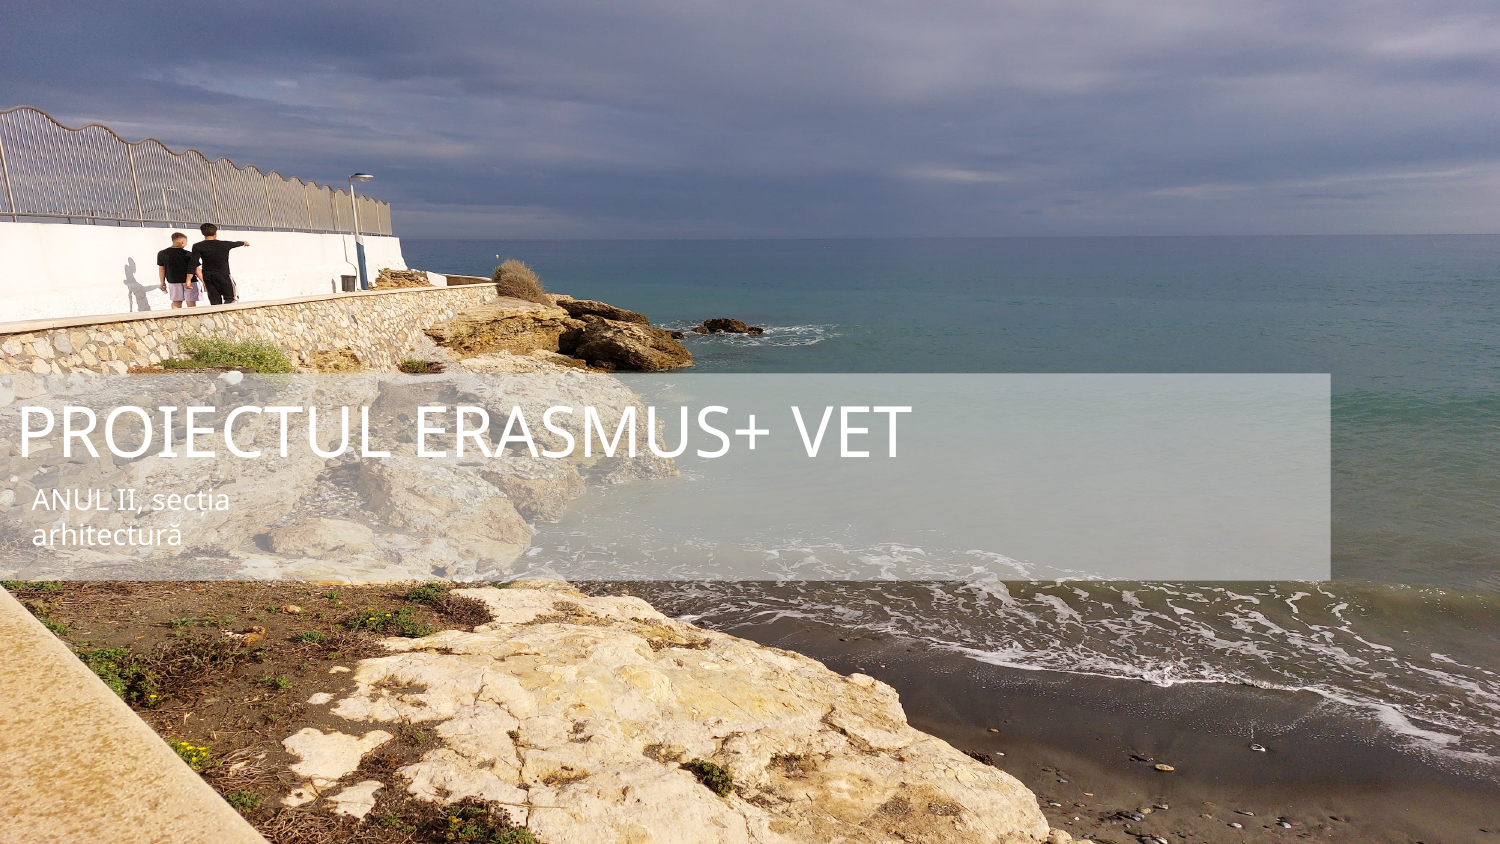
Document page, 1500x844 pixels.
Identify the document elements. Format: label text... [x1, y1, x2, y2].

text_box PROIECTUL ERASMUS+ VET [0, 371, 1338, 580]
picture [0, 0, 1500, 844]
text_box ANUL II, secția arhitectură [16, 465, 353, 537]
